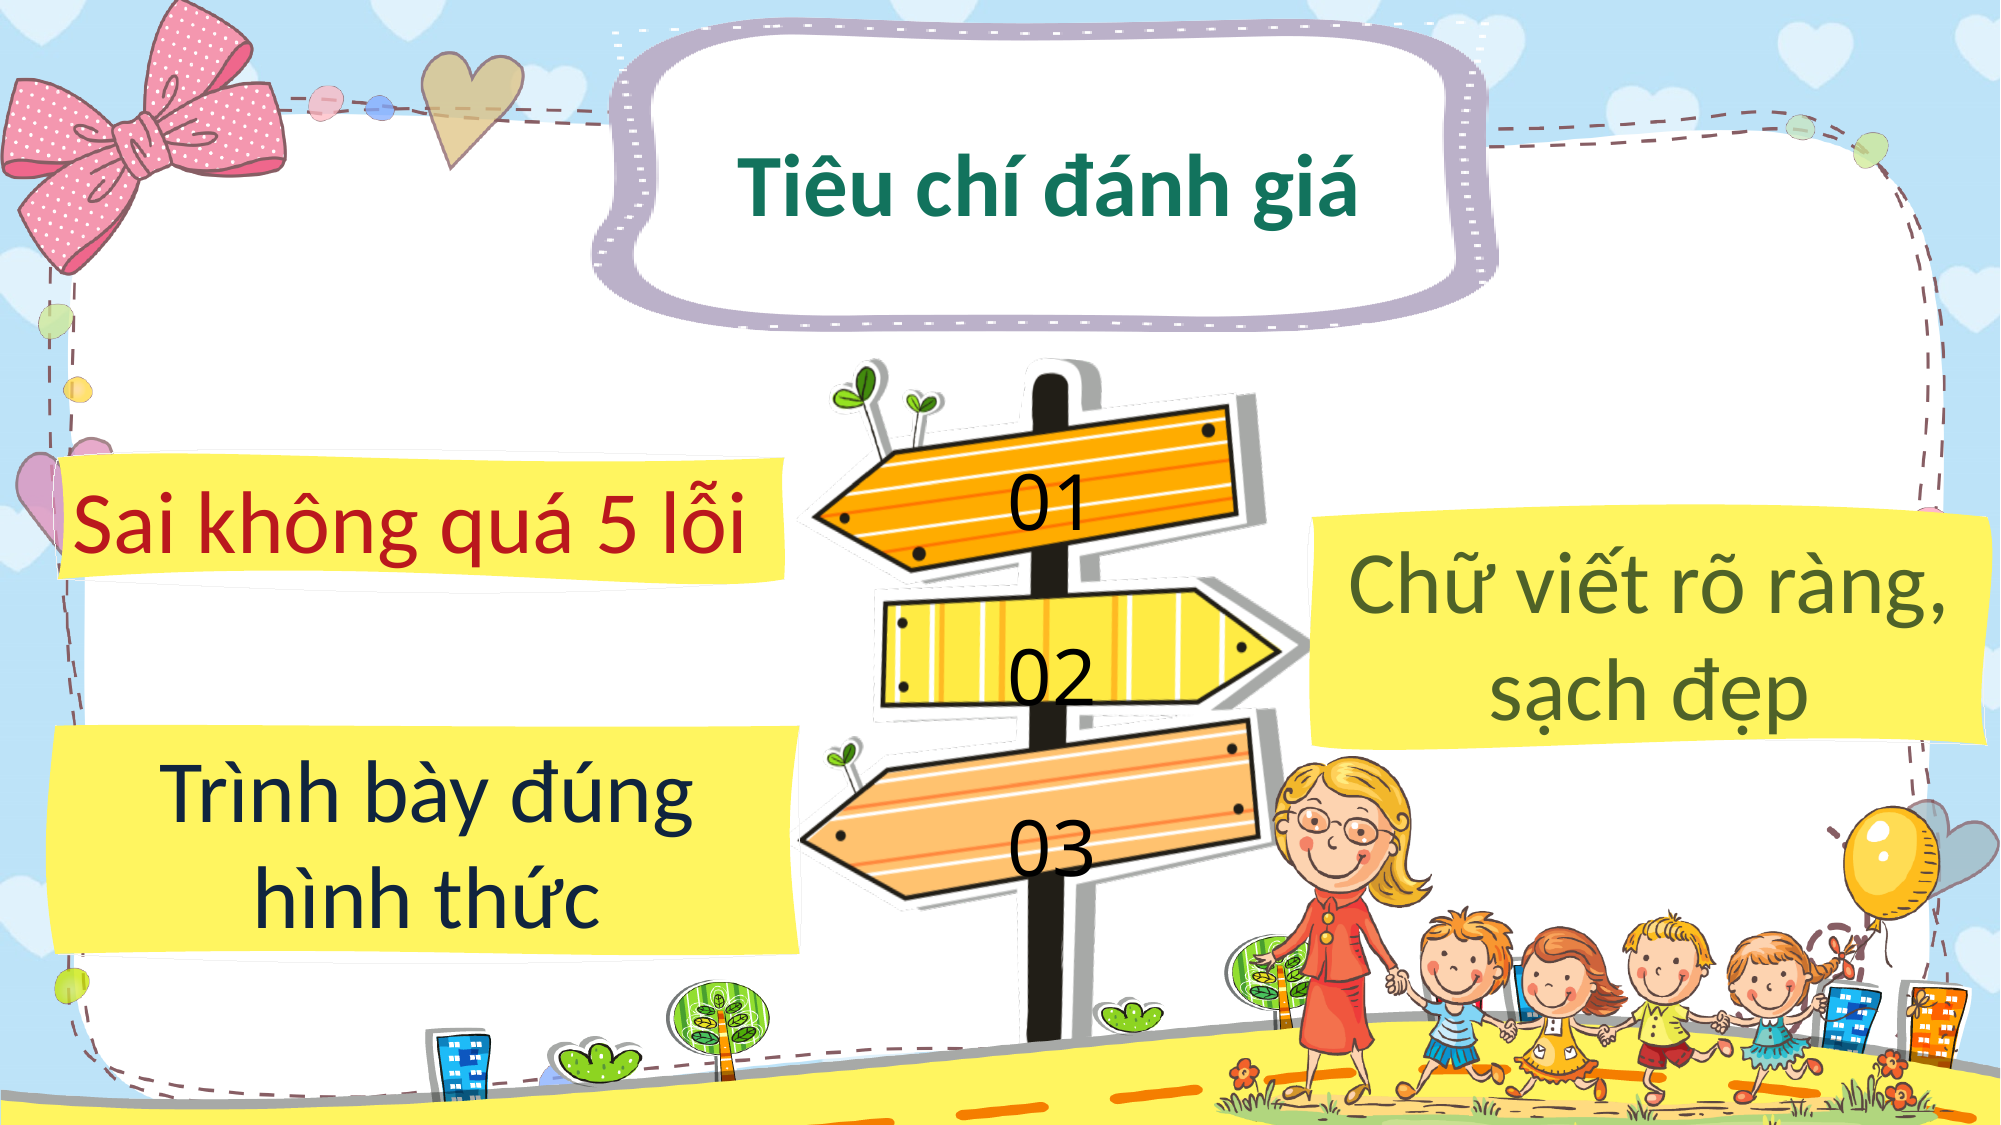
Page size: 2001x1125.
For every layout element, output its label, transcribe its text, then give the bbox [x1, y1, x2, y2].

picture [0, 0, 2001, 1125]
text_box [779, 357, 1311, 932]
text_box Trình bày đúng hình thức [45, 724, 774, 932]
text_box Sai không quá 5 lỗi [52, 449, 774, 594]
text_box Chữ viết rõ ràng, sạch đẹp [1315, 504, 1993, 750]
